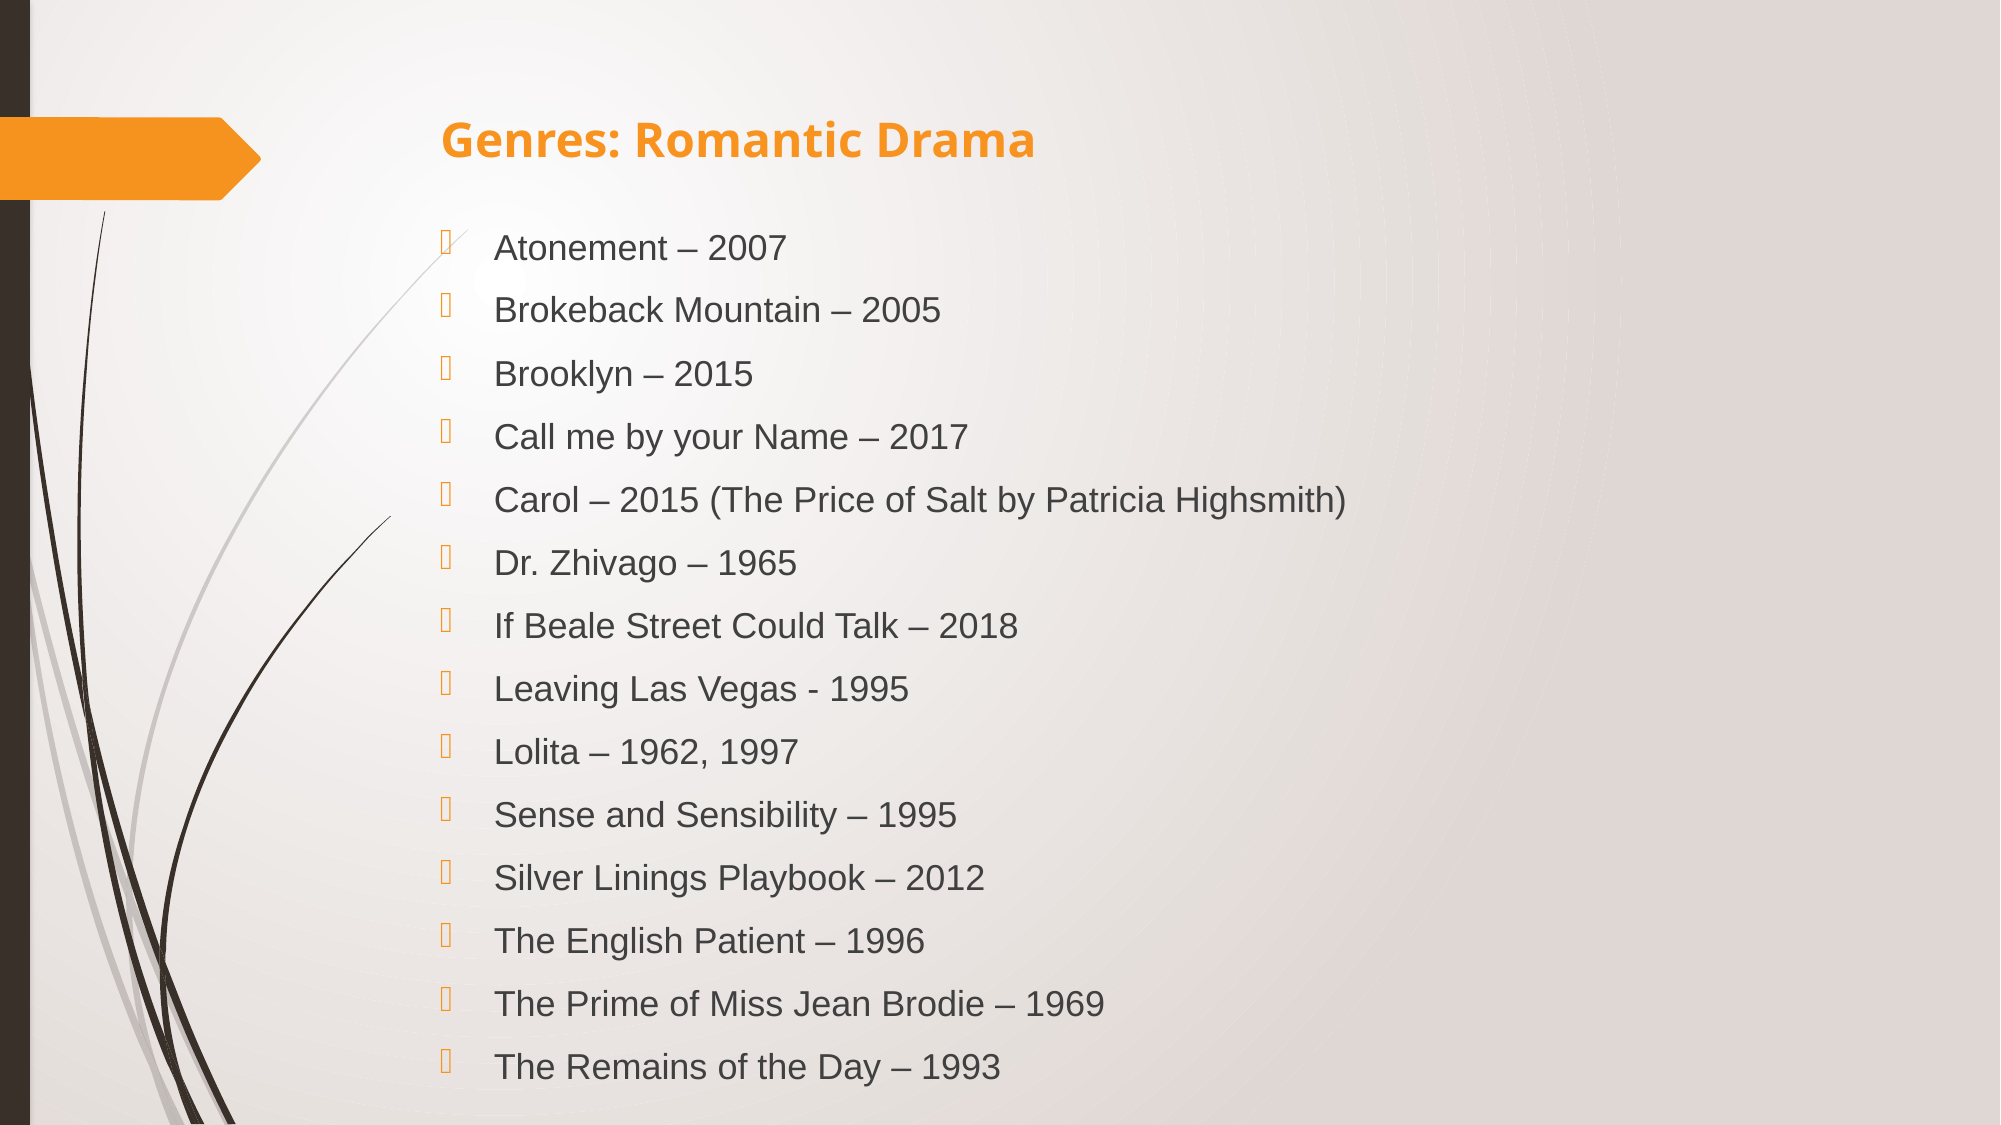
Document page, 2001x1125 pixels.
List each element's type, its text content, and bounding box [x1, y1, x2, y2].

list Atonement – 2007 Brokeback Mountain – 2005 Brooklyn – 2015 Call me by your Name – 2017 Carol – 2015 (The Price of Salt by Patricia Highsmith) Dr. Zhivago – 1965 If Beale Street Could Talk – 2018 Leaving Las Vegas - 1995 Lolita – 1962, 1997 Sense and Sensibility – 1995 Silver Linings Playbook – 2012 The English Patient – 1996 The Prime of Miss Jean Brodie – 1969 The Remains of the Day – 1993 [424, 216, 1888, 1104]
title Genres: Romantic Drama [425, 102, 1888, 216]
